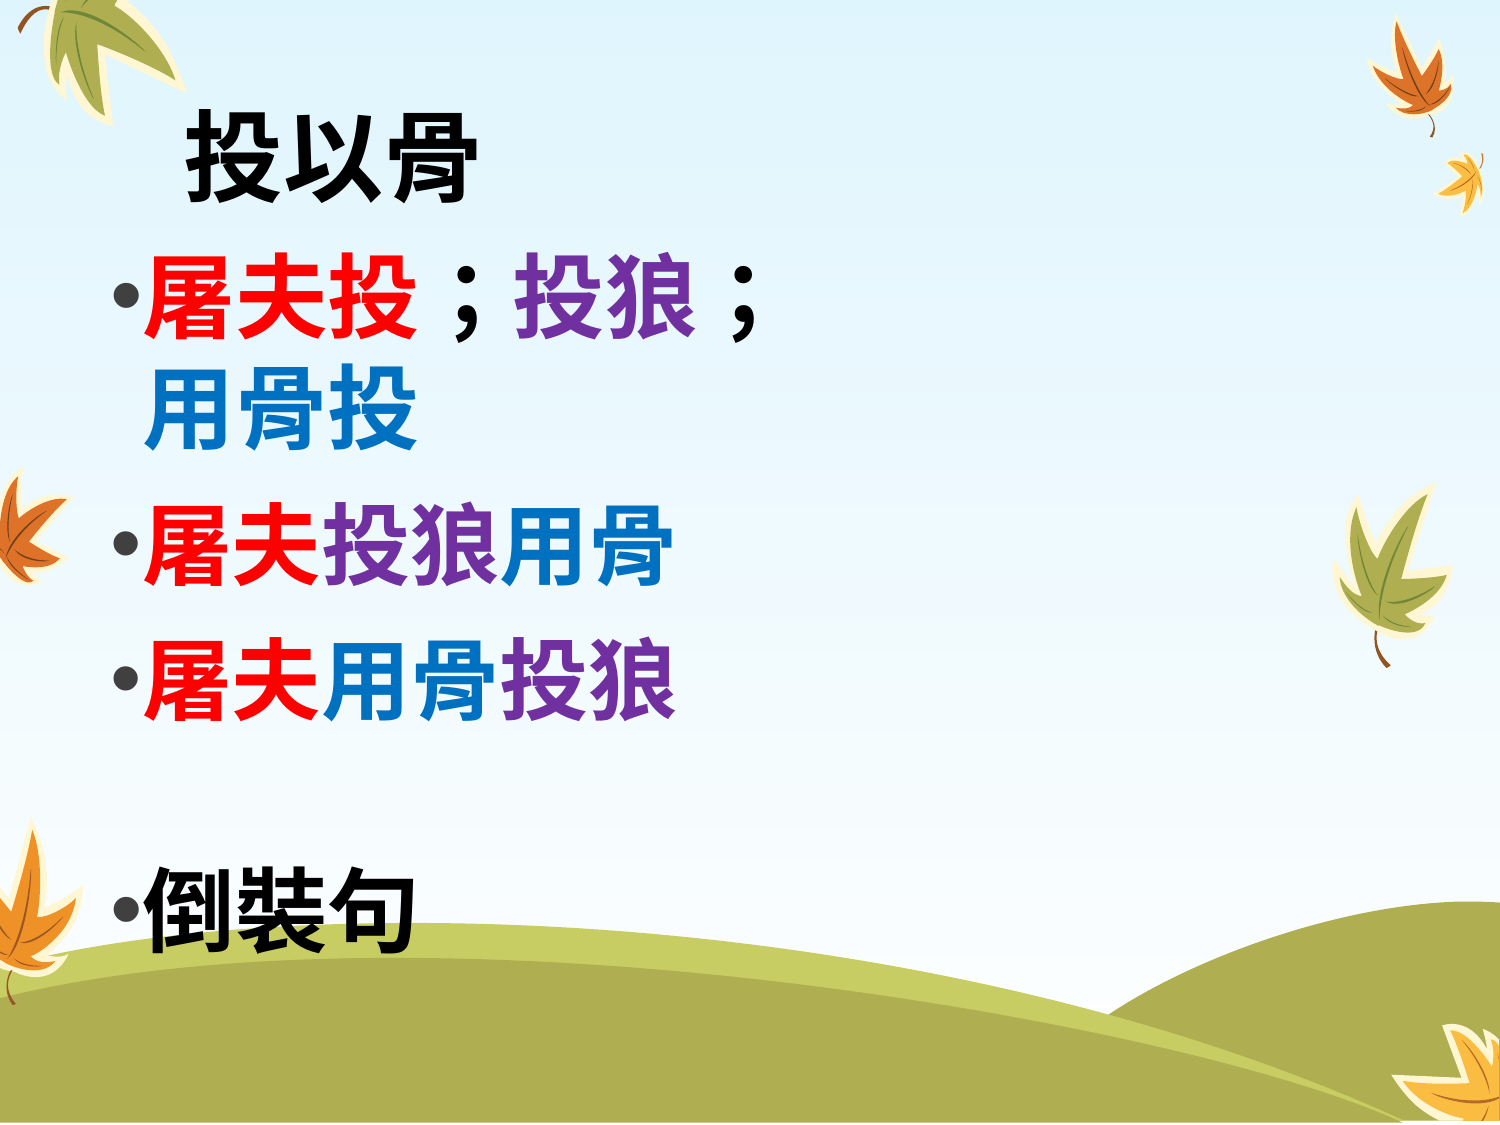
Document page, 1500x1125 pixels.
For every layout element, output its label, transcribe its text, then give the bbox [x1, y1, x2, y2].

list 屠夫投；投狼；用骨投 屠夫投狼用骨 屠夫用骨投狼 倒裝句 [88, 231, 857, 976]
title 投以骨 [168, 21, 1293, 224]
